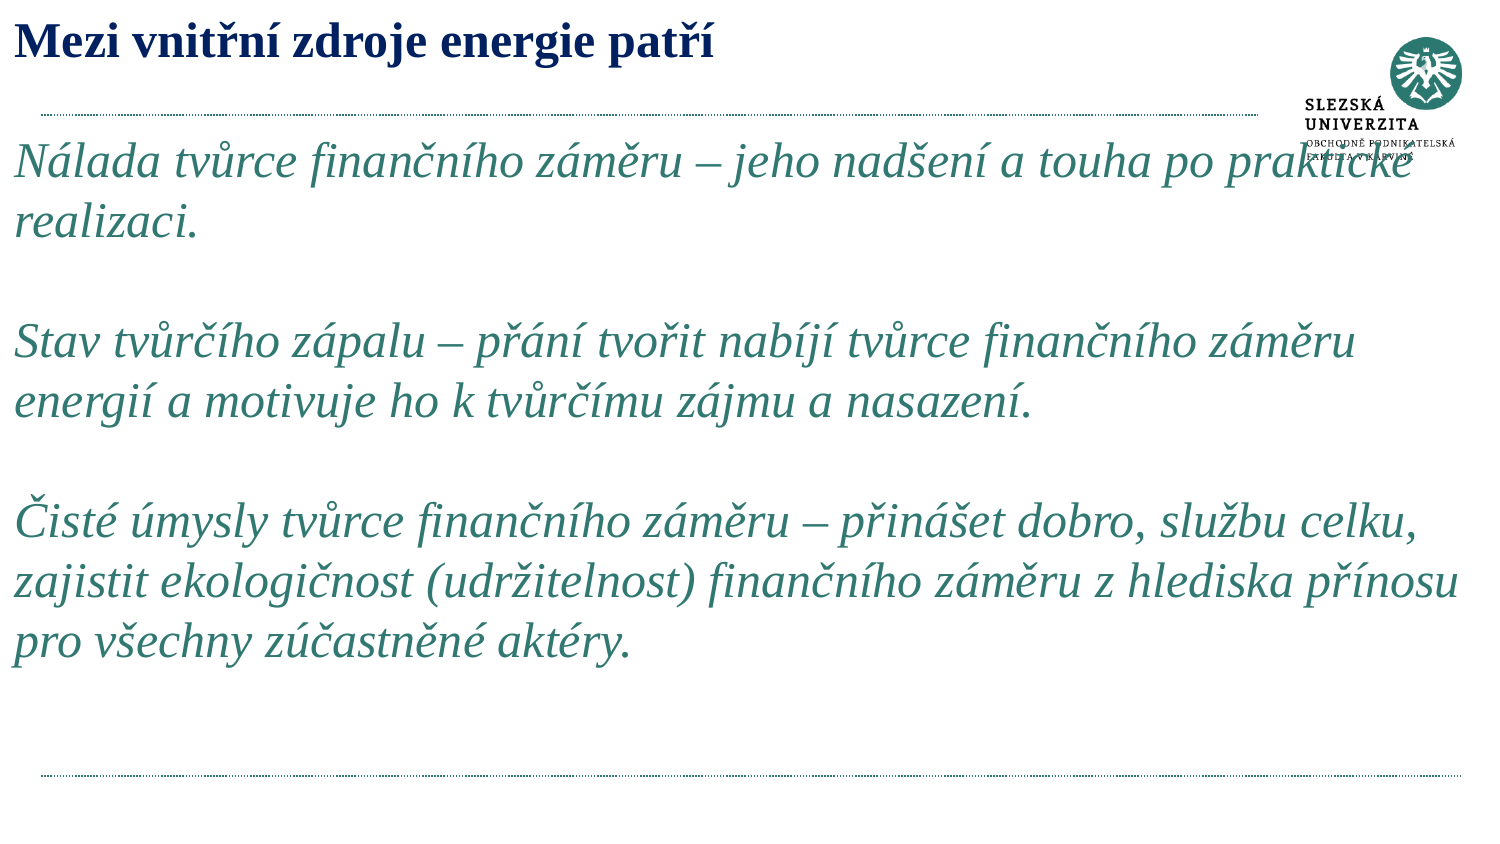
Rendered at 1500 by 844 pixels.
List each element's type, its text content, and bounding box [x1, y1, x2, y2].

title Mezi vnitřní zdroje energie patří Nálada tvůrce finančního záměru – jeho nadšení a touha po praktické realizaci. Stav tvůrčího zápalu – přání tvořit nabíjí tvůrce finančního záměru energií a motivuje ho k tvůrčímu zájmu a nasazení. Čisté úmysly tvůrce finančního záměru – přinášet dobro, službu celku, zajistit ekologičnost (udržitelnost) finančního záměru z hlediska přínosu pro všechny zúčastněné aktéry. [0, 0, 1500, 844]
